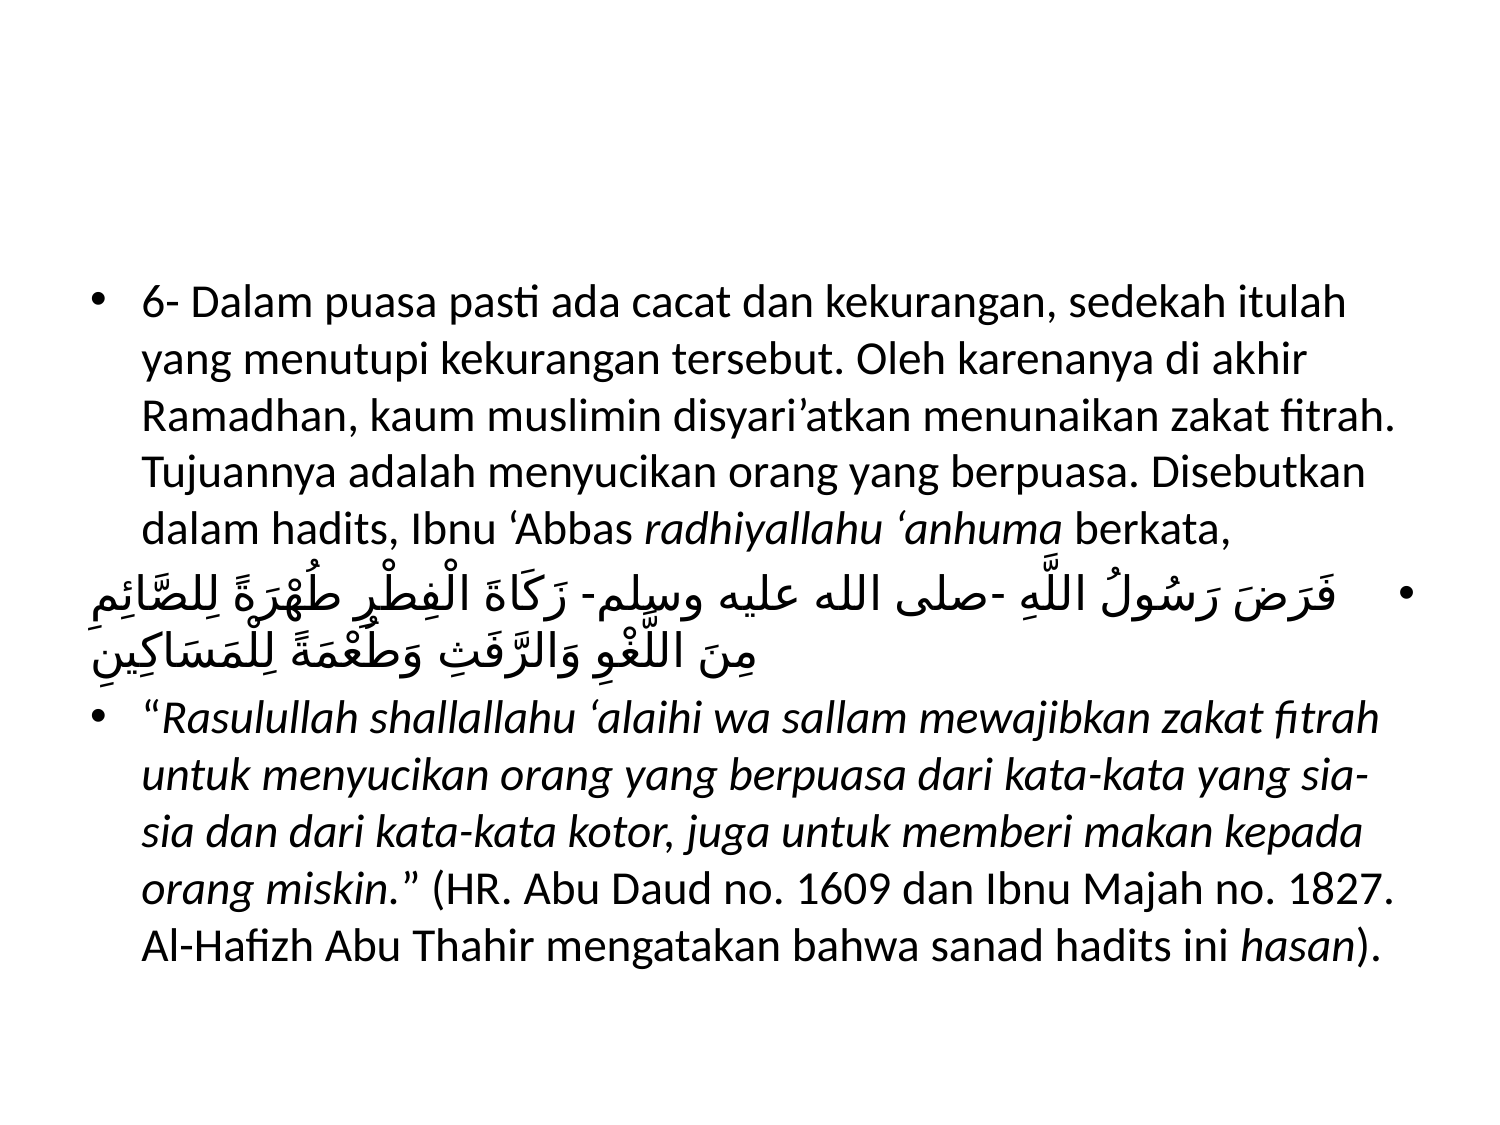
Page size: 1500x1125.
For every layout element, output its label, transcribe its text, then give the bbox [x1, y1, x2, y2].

list 6- Dalam puasa pasti ada cacat dan kekurangan, sedekah itulah yang menutupi kekurangan tersebut. Oleh karenanya di akhir Ramadhan, kaum muslimin disyari’atkan menunaikan zakat fitrah. Tujuannya adalah menyucikan orang yang berpuasa. Disebutkan dalam hadits, Ibnu ‘Abbas radhiyallahu ‘anhuma berkata, فَرَضَ رَسُولُ اللَّهِ -صلى الله عليه وسلم- زَكَاةَ الْفِطْرِ طُهْرَةً لِلصَّائِمِ مِنَ اللَّغْوِ وَالرَّفَثِ وَطُعْمَةً لِلْمَسَاكِينِ “Rasulullah shallallahu ‘alaihi wa sallam mewajibkan zakat fitrah untuk menyucikan orang yang berpuasa dari kata-kata yang sia-sia dan dari kata-kata kotor, juga untuk memberi makan kepada orang miskin.” (HR. Abu Daud no. 1609 dan Ibnu Majah no. 1827. Al-Hafizh Abu Thahir mengatakan bahwa sanad hadits ini hasan). [75, 262, 1425, 1005]
